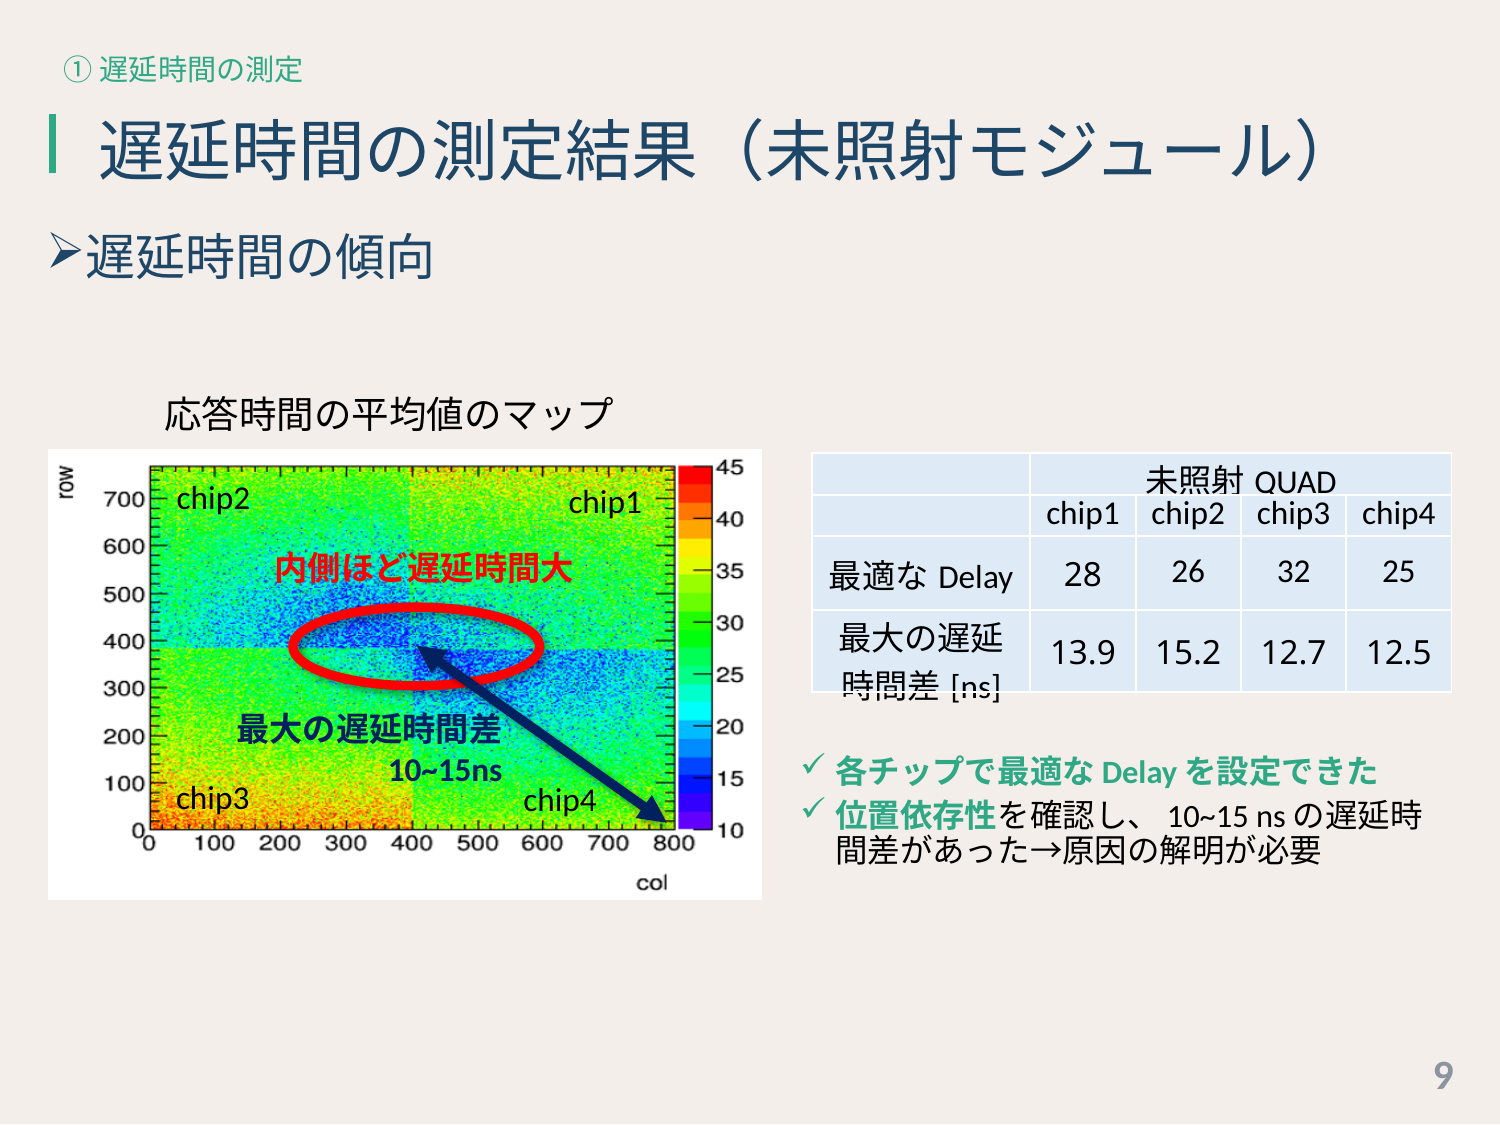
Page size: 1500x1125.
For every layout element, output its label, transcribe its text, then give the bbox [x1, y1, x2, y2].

list ①遅延時間の測定 [48, 48, 942, 97]
table_cell chip2 [1137, 496, 1240, 535]
text_box 応答時間の平均値のマップ [145, 384, 633, 444]
list 遅延時間の傾向 [31, 224, 733, 310]
table_cell chip3 [1242, 496, 1345, 535]
table_cell chip1 [1031, 496, 1135, 535]
table_cell 26 [1137, 537, 1240, 609]
slide_number 9 [1131, 1042, 1469, 1103]
table_cell 最適なDelay [813, 537, 1029, 609]
table_header 未照射QUAD [1031, 454, 1451, 494]
table_cell 15.2 [1137, 611, 1240, 691]
table_cell [813, 496, 1029, 535]
table_cell 13.9 [1031, 611, 1135, 691]
picture [48, 449, 762, 900]
text_box 各チップで最適なDelayを設定できた 位置依存性を確認し、10~15 nsの遅延時間差があった→原因の解明が必要 [714, 747, 1469, 925]
table_cell 最大の遅延 時間差[ns] [813, 611, 1029, 691]
table_cell 25 [1347, 537, 1451, 609]
table_cell chip4 [1347, 496, 1451, 535]
table_cell 32 [1242, 537, 1345, 609]
title 遅延時間の測定結果（未照射モジュール） [83, 96, 1377, 211]
table_header [813, 454, 1029, 494]
table_cell 28 [1031, 537, 1135, 609]
table_cell 12.5 [1347, 611, 1451, 691]
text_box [416, 645, 667, 823]
table_cell 12.7 [1242, 611, 1345, 691]
